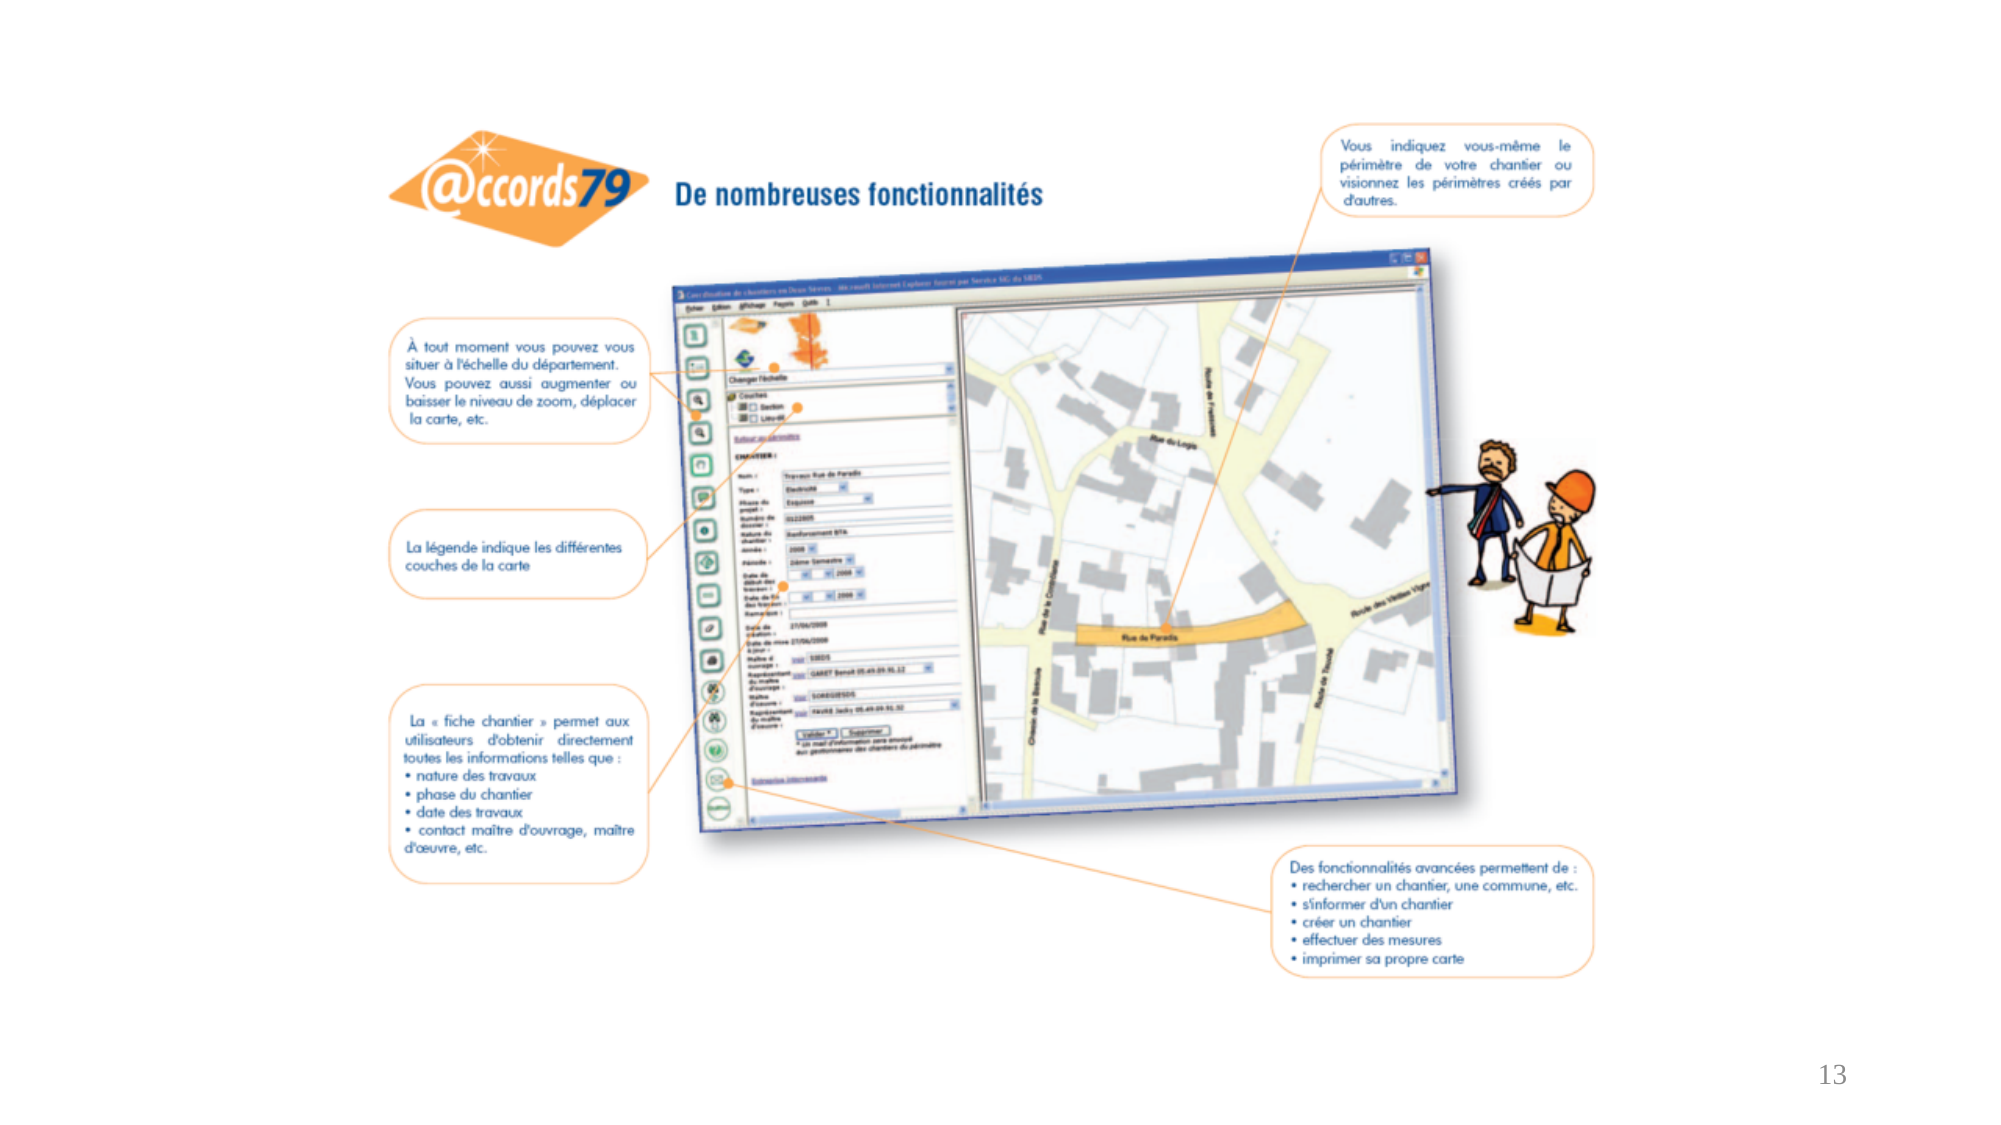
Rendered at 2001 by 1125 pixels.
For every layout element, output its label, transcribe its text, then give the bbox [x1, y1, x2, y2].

picture [362, 104, 1613, 983]
slide_number 13 [1412, 1042, 1863, 1103]
